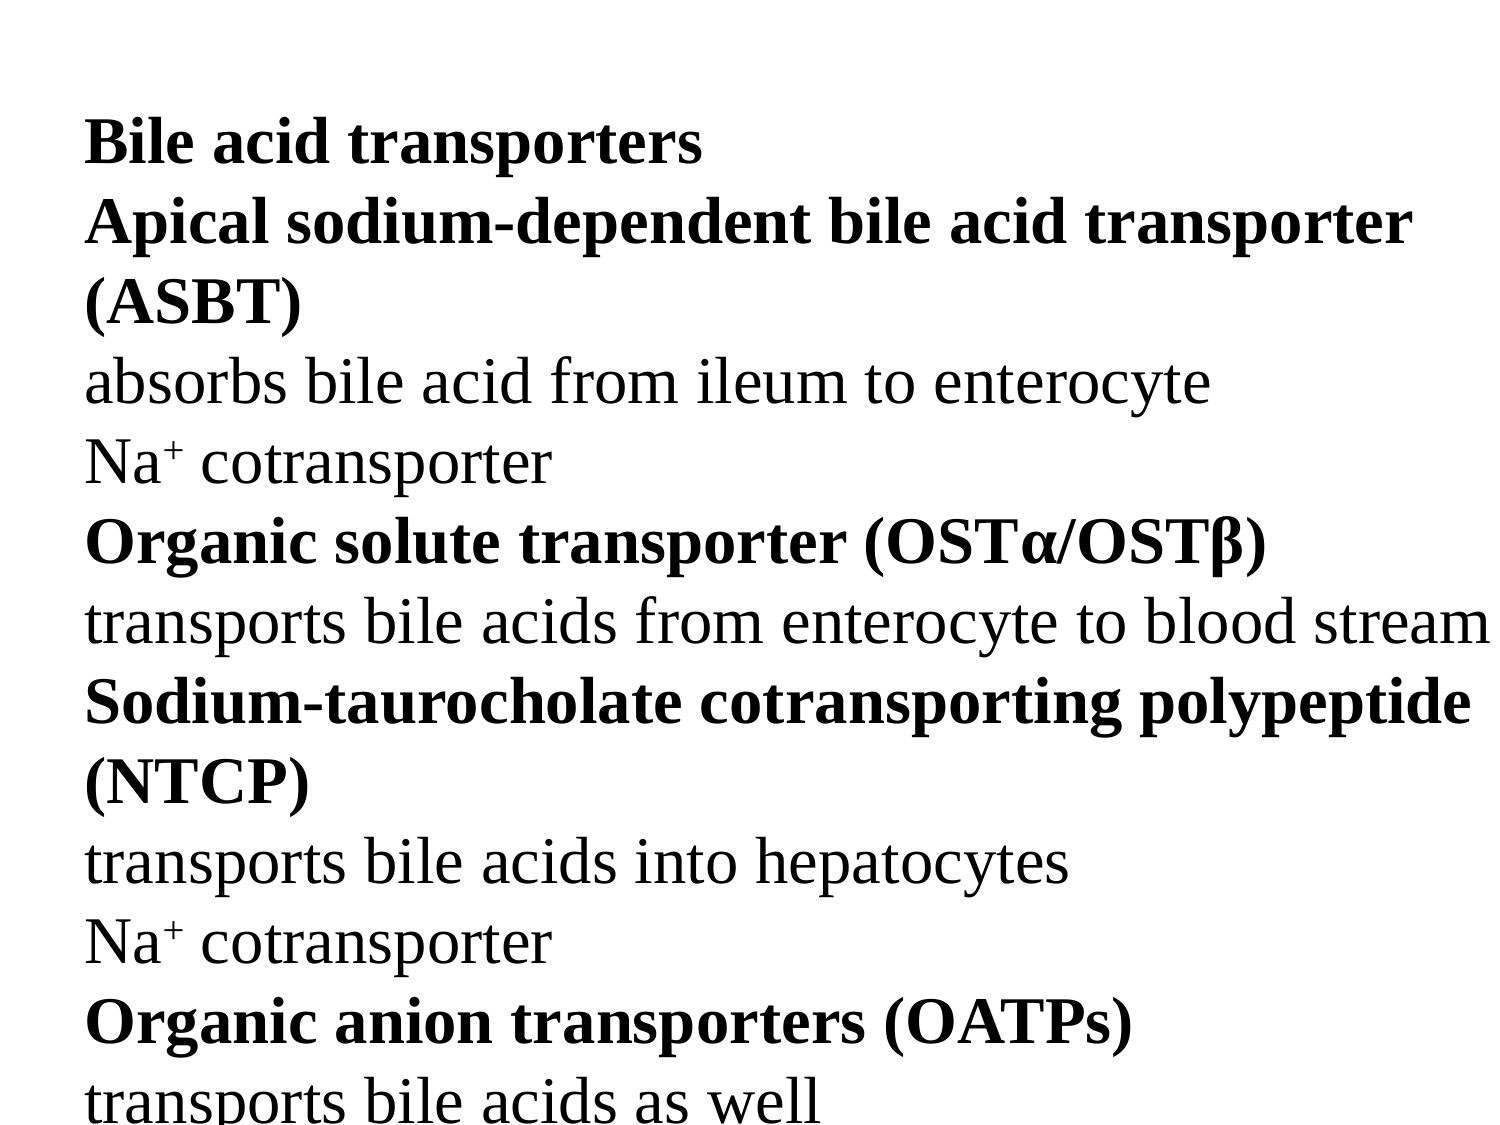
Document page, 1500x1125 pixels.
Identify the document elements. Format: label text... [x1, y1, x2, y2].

text_box Bile acid transporters Apical sodium-dependent bile acid transporter (ASBT) absorbs bile acid from ileum to enterocyte Na+ cotransporter Organic solute transporter (OSTα/OSTβ) transports bile acids from enterocyte to blood stream Sodium-taurocholate cotransporting polypeptide (NTCP) transports bile acids into hepatocytes Na+ cotransporter Organic anion transporters (OATPs) transports bile acids as well [69, 89, 1500, 1125]
